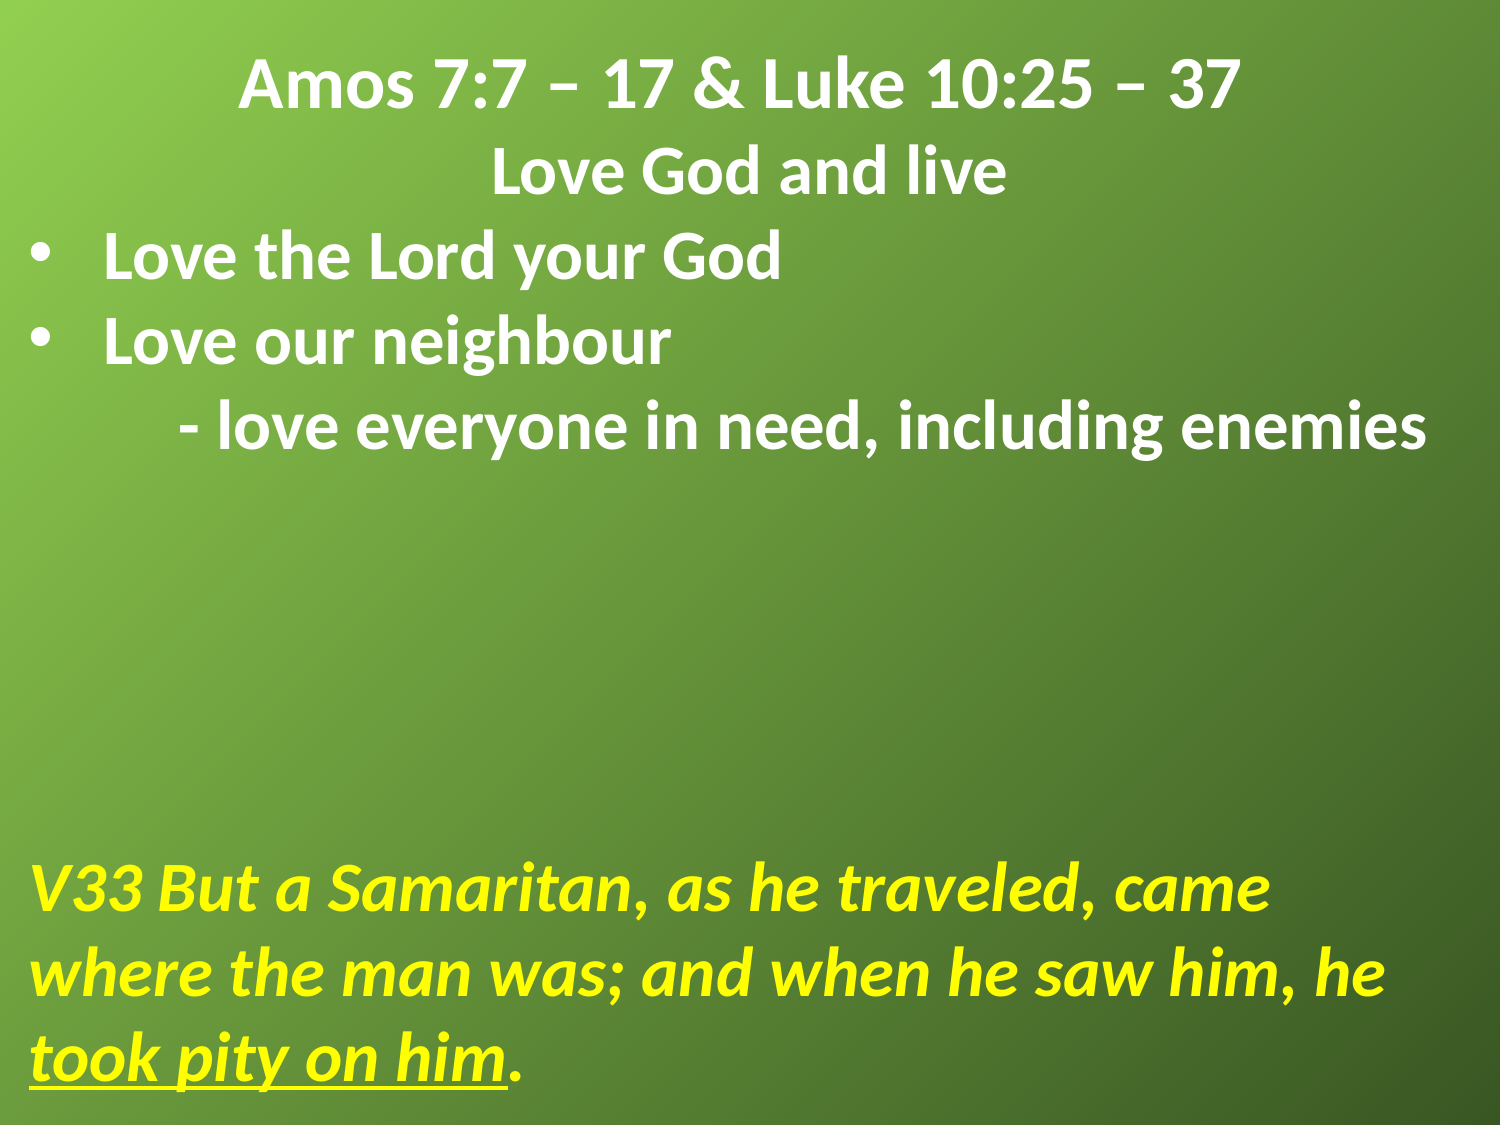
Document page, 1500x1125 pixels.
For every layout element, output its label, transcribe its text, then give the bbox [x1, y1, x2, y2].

subtitle Amos 7:7 – 17 & Luke 10:25 – 37 Love God and live Love the Lord your God Love our neighbour - love everyone in need, including enemies V33 But a Samaritan, as he traveled, came where the man was; and when he saw him, he took pity on him. [13, 26, 1487, 1112]
